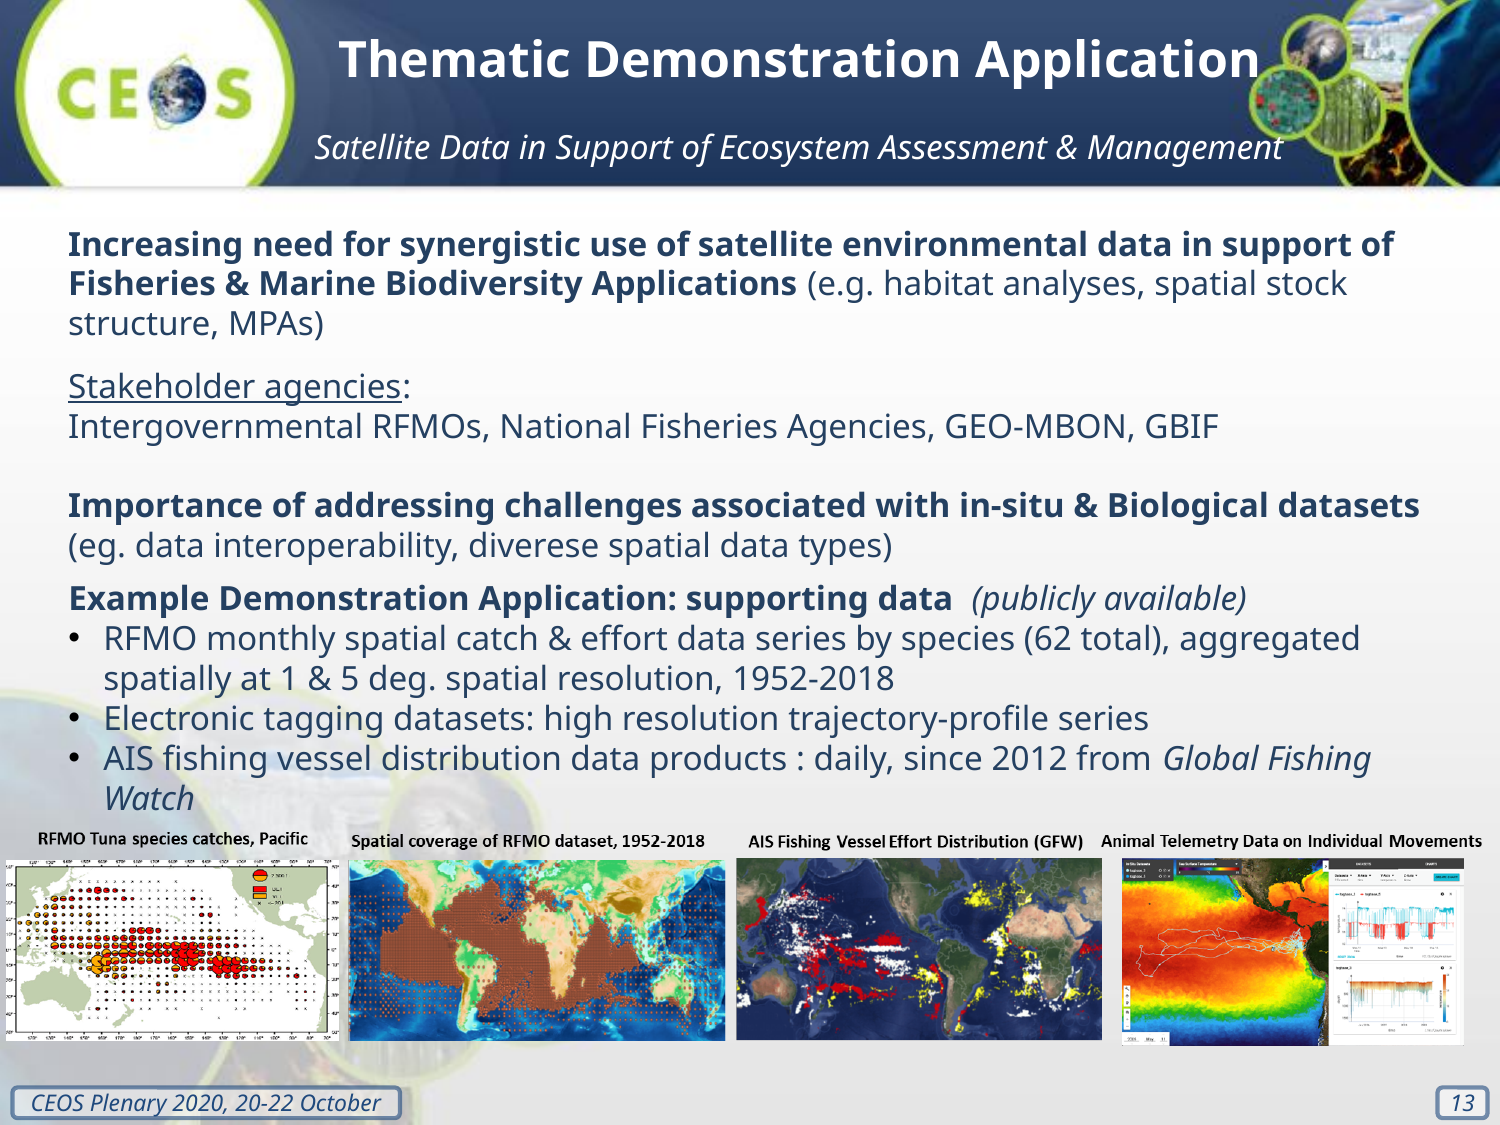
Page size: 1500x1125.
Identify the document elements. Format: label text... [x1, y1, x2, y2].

picture [0, 0, 1500, 1125]
list Thematic Demonstration Application Satellite Data in Support of Ecosystem Assessment & Management [217, 20, 1345, 108]
text_box Increasing need for synergistic use of satellite environmental data in support of Fisheries & Marine Biodiversity Applications (e.g. habitat analyses, spatial stock structure, MPAs) Stakeholder agencies: Intergovernmental RFMOs, National Fisheries Agencies, GEO-MBON, GBIF Importance of addressing challenges associated with in-situ & Biological datasets (eg. data interoperability, diverese spatial data types) [53, 215, 1500, 572]
text_box Example Demonstration Application: supporting data (publicly available) RFMO monthly spatial catch & effort data series by species (62 total), aggregated spatially at 1 & 5 deg. spatial resolution, 1952-2018 Electronic tagging datasets: high resolution trajectory-profile series AIS fishing vessel distribution data products : daily, since 2012 from Global Fishing Watch [53, 569, 1463, 819]
slide_number ‹#› [1435, 1085, 1490, 1121]
